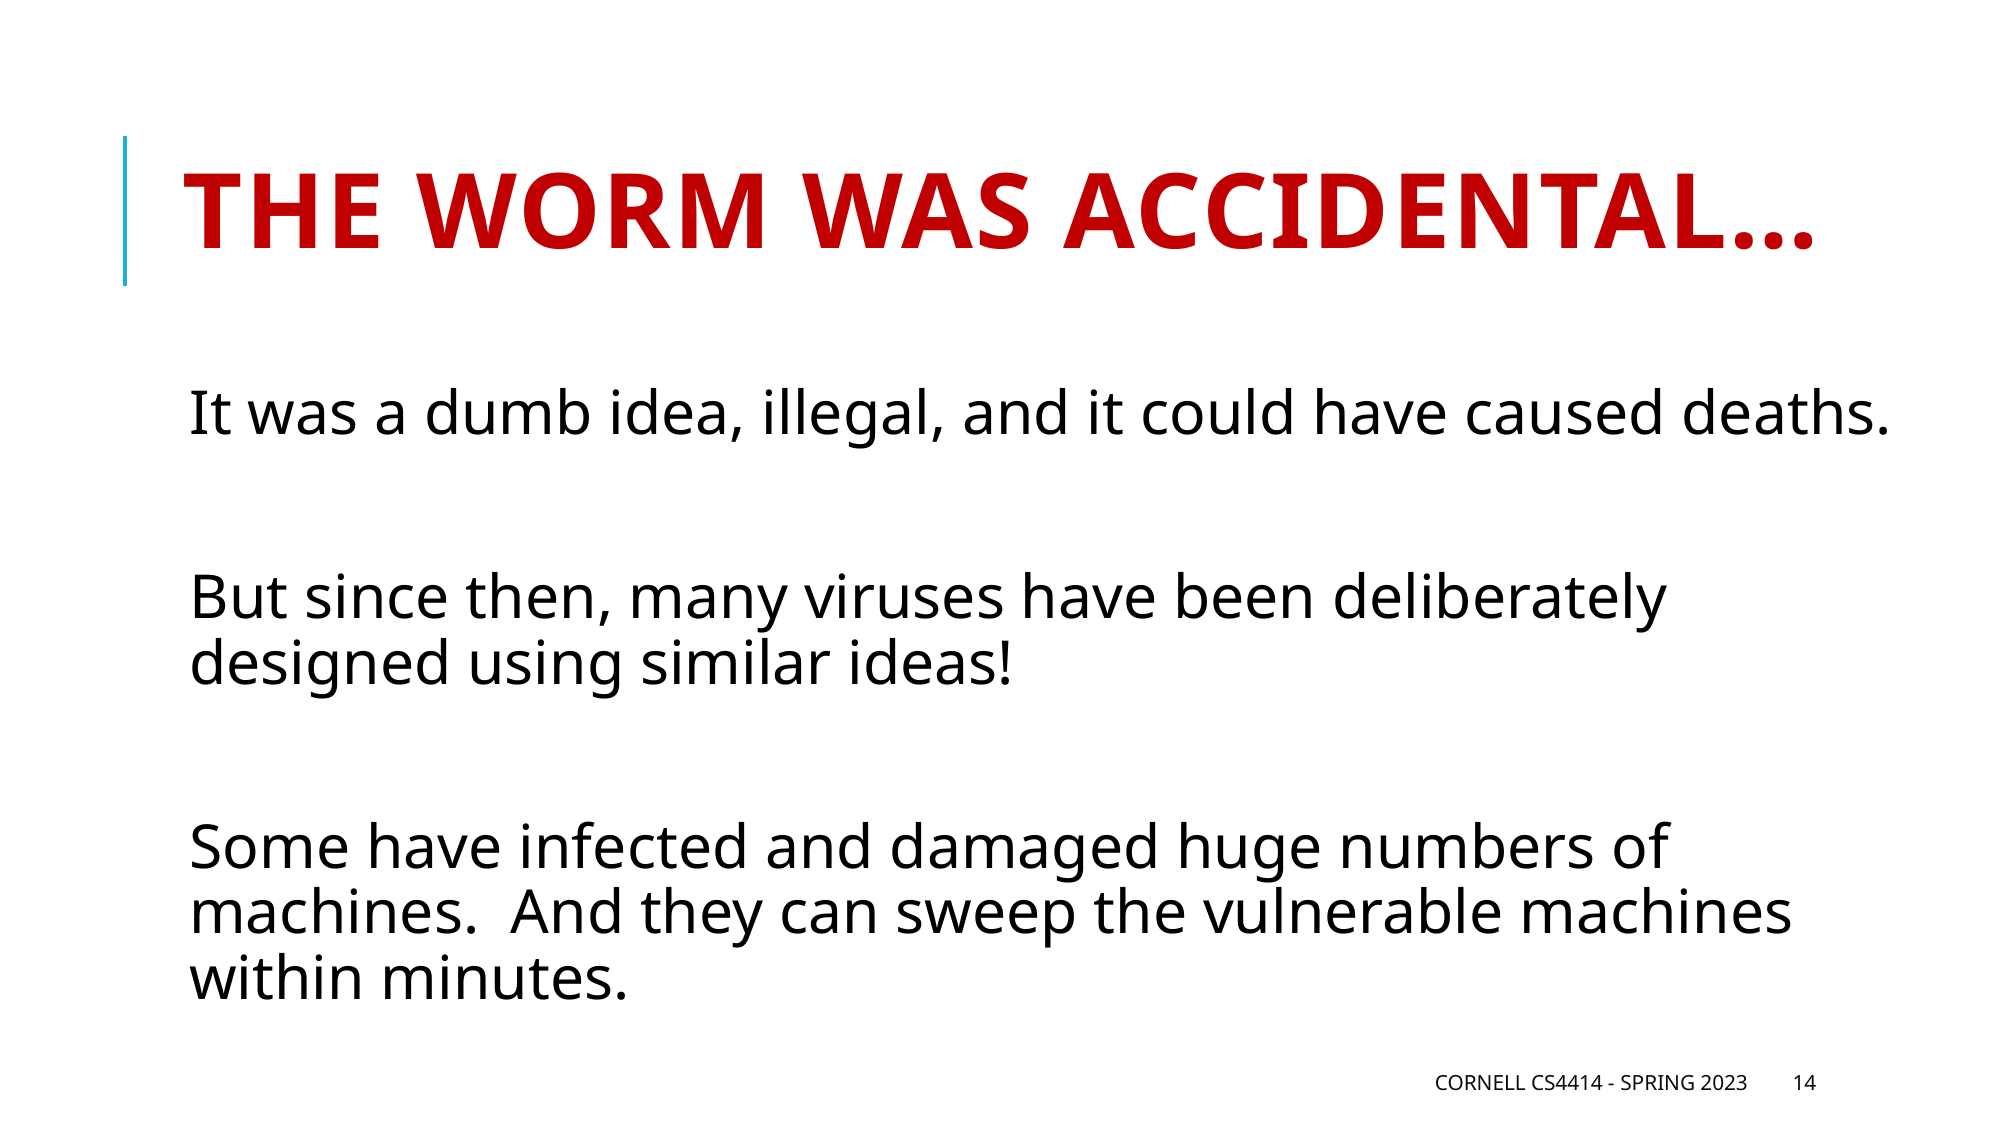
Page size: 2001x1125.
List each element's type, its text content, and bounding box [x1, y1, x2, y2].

list It was a dumb idea, illegal, and it could have caused deaths. But since then, many viruses have been deliberately designed using similar ideas! Some have infected and damaged huge numbers of machines. And they can sweep the vulnerable machines within minutes. [168, 375, 1914, 1035]
title The Worm was accidental… [168, 96, 1914, 342]
slide_number 14 [1777, 1061, 1938, 1107]
footer Cornell CS4414 - Spring 2023 [794, 1061, 1763, 1107]
